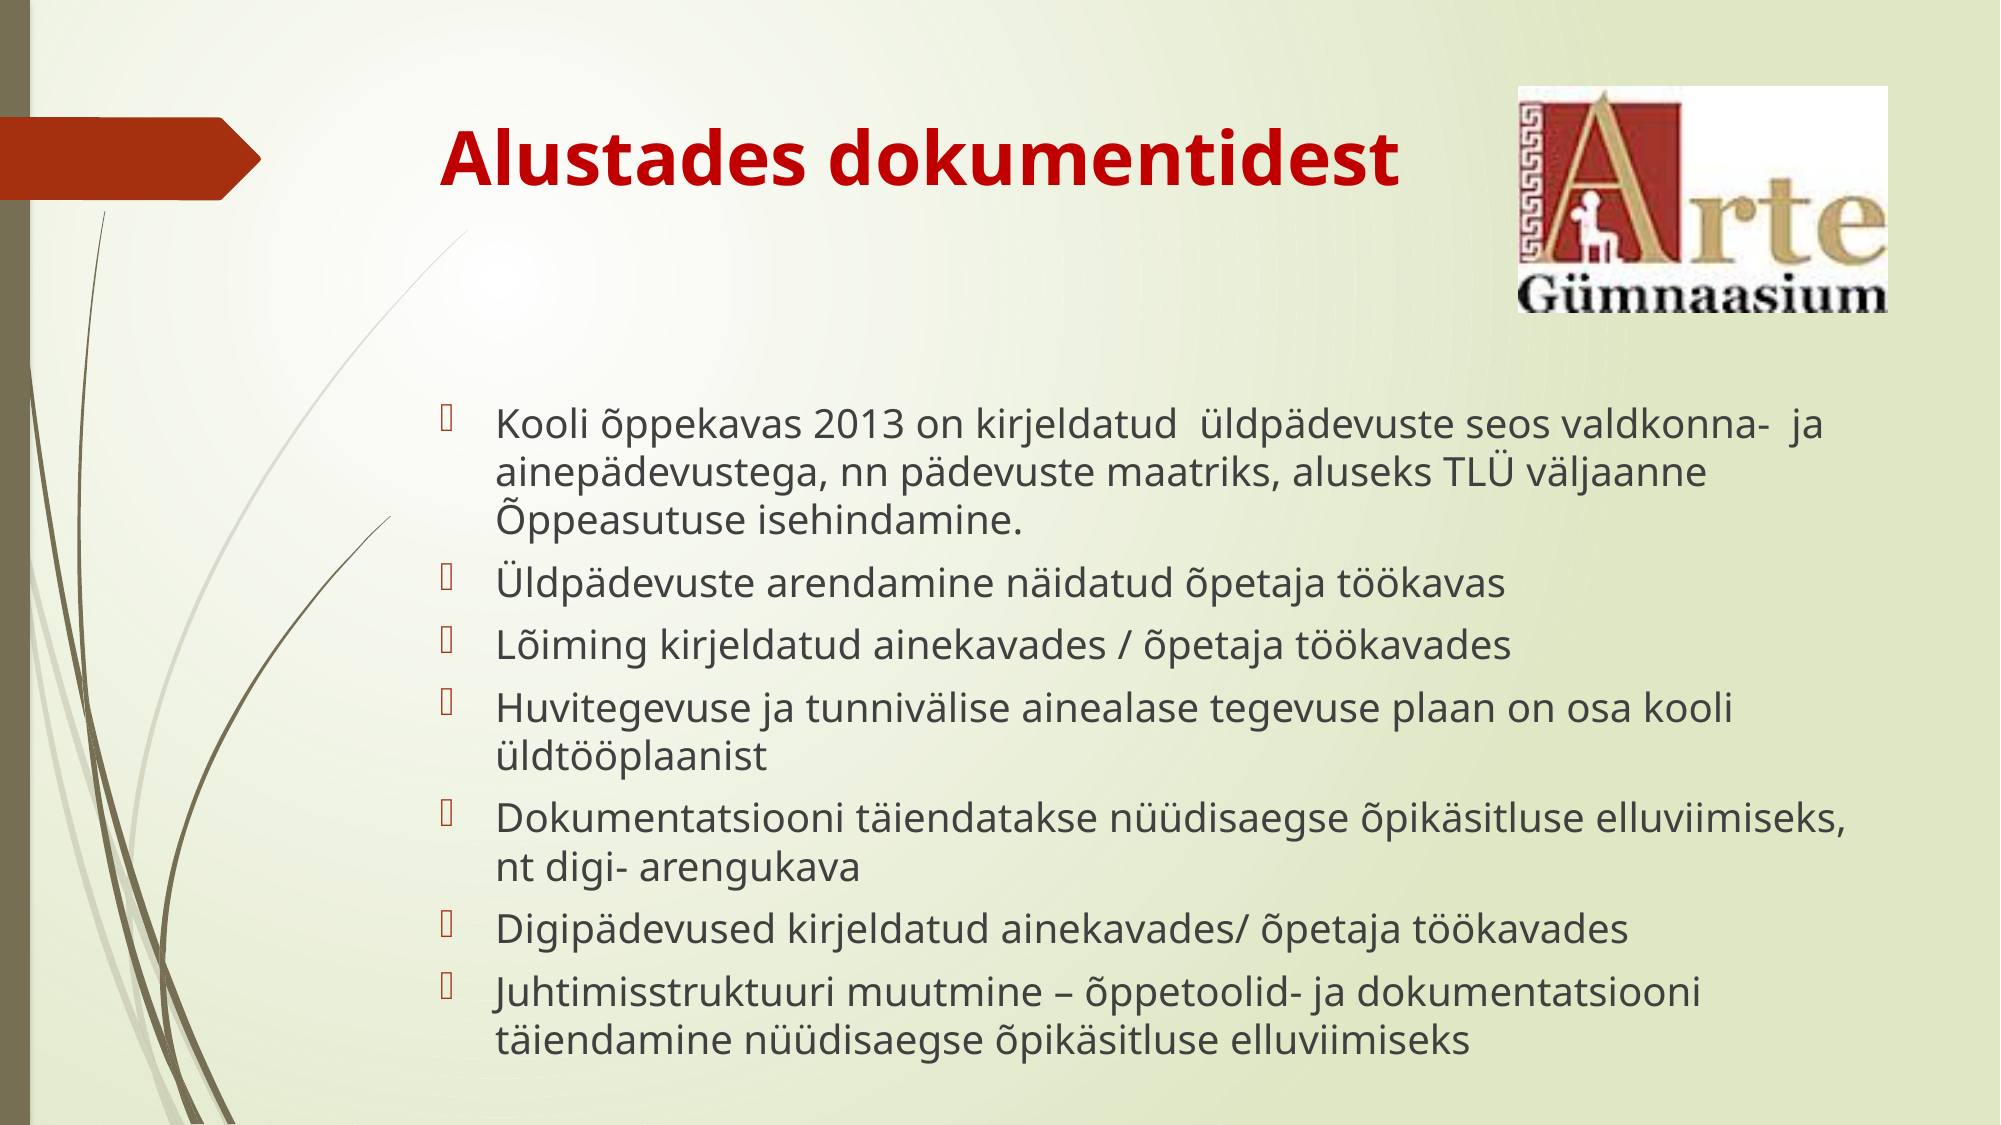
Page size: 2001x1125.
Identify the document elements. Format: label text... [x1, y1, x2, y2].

list Kooli õppekavas 2013 on kirjeldatud üldpädevuste seos valdkonna- ja ainepädevustega, nn pädevuste maatriks, aluseks TLÜ väljaanne Õppeasutuse isehindamine. Üldpädevuste arendamine näidatud õpetaja töökavas Lõiming kirjeldatud ainekavades / õpetaja töökavades Huvitegevuse ja tunnivälise ainealase tegevuse plaan on osa kooli üldtööplaanist Dokumentatsiooni täiendatakse nüüdisaegse õpikäsitluse elluviimiseks, nt digi- arengukava Digipädevused kirjeldatud ainekavades/ õpetaja töökavades Juhtimisstruktuuri muutmine – õppetoolid- ja dokumentatsiooni täiendamine nüüdisaegse õpikäsitluse elluviimiseks [424, 327, 1888, 1077]
picture [1517, 86, 1888, 313]
title Alustades dokumentidest [425, 102, 1513, 313]
